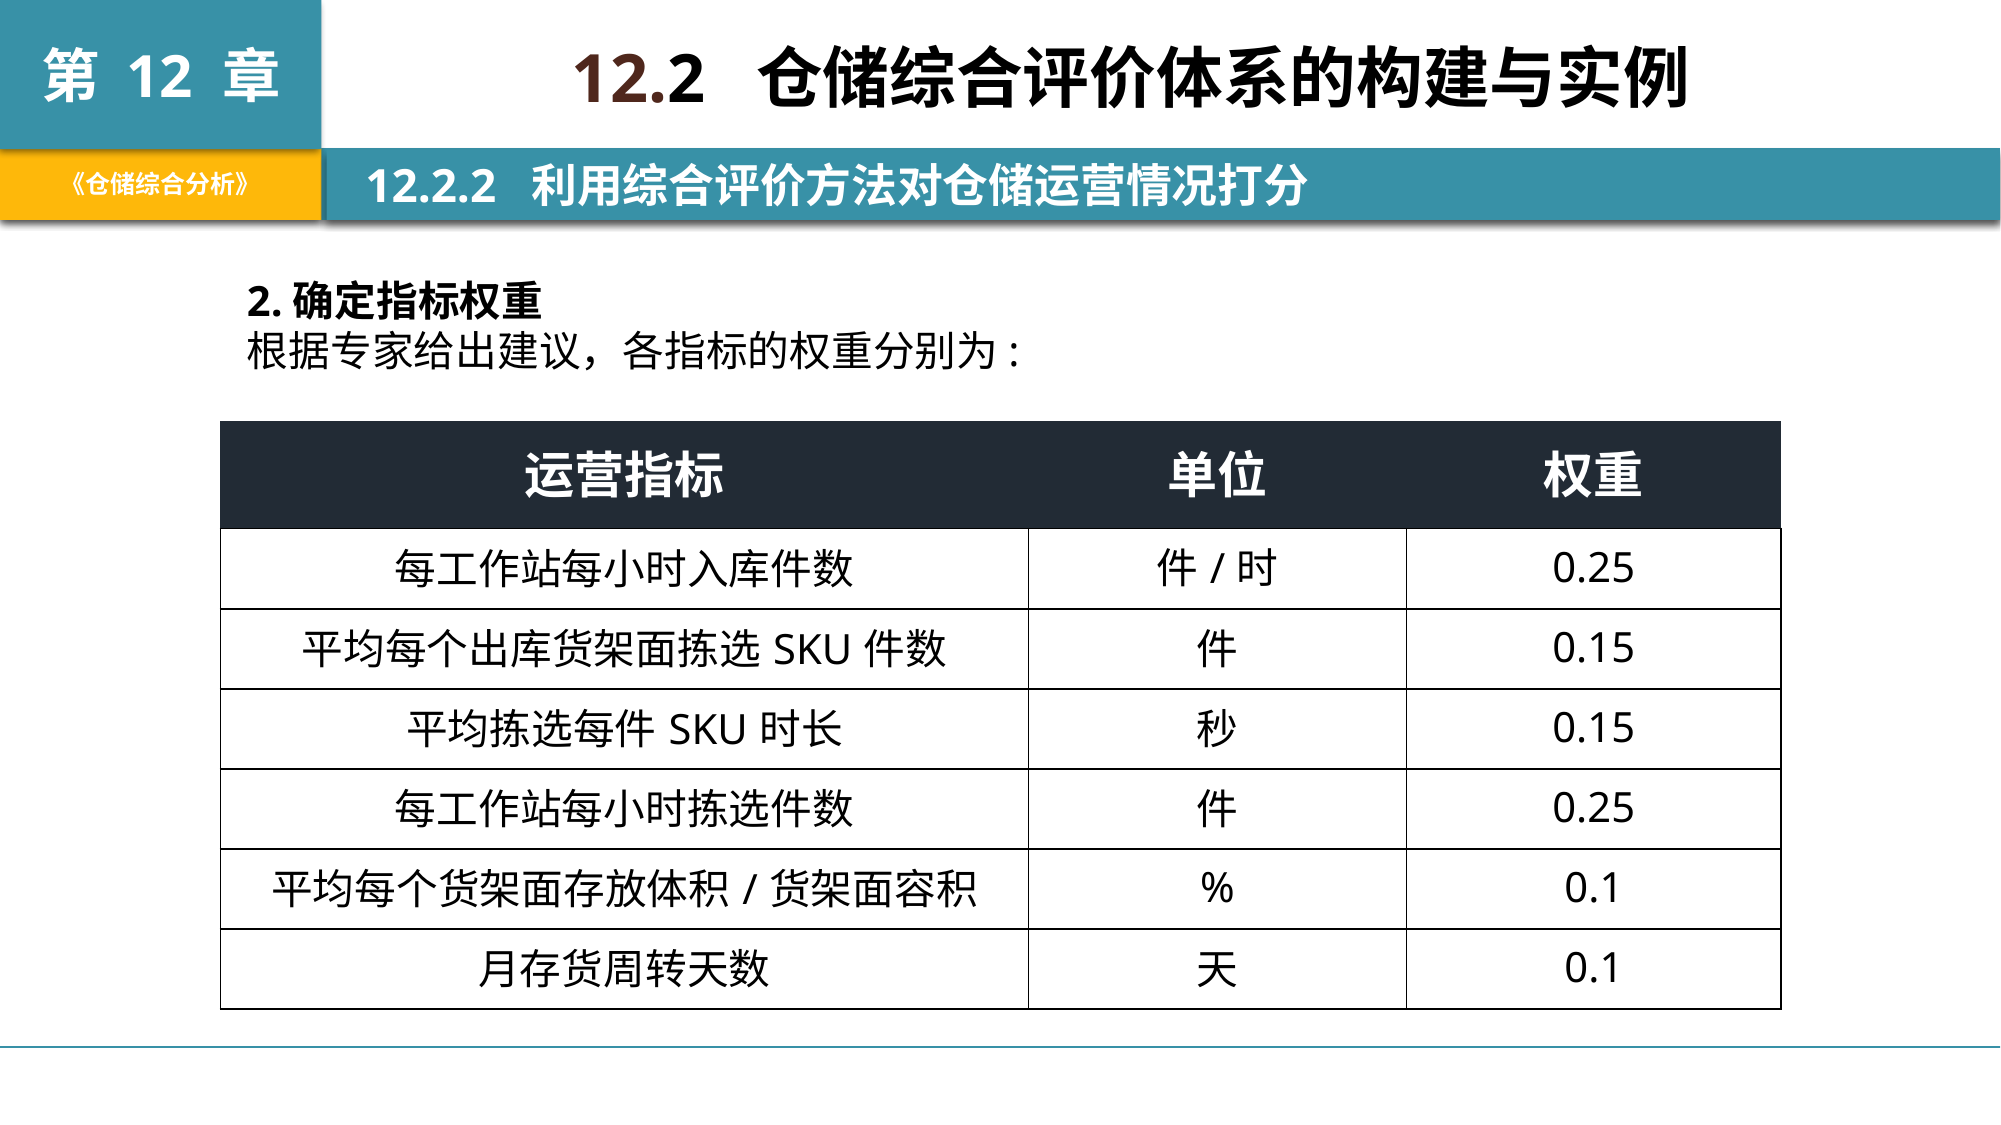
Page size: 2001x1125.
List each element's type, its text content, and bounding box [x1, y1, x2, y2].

table_header 权重 [1407, 421, 1781, 528]
table_cell 秒 [1029, 690, 1406, 768]
table_cell 平均拣选每件SKU时长 [221, 690, 1028, 768]
table_header 单位 [1029, 421, 1407, 528]
table_cell 0.15 [1407, 690, 1780, 768]
table_cell 件 [1029, 610, 1406, 688]
table_cell 天 [1029, 930, 1406, 1008]
table_cell 0.15 [1407, 610, 1780, 688]
table_cell % [1029, 850, 1406, 928]
text_box 12.2 仓储综合评价体系的构建与实例 [345, 28, 1917, 144]
text_box 2.确定指标权重 根据专家给出建议，各指标的权重分别为: [232, 267, 1233, 382]
table_cell 每工作站每小时拣选件数 [221, 770, 1028, 848]
table_cell 每工作站每小时入库件数 [221, 529, 1028, 608]
table_cell 0.1 [1407, 850, 1780, 928]
text_box 12.2.2 利用综合评价方法对仓储运营情况打分 [323, 145, 2000, 224]
table_cell 0.1 [1407, 930, 1780, 1008]
table_cell 平均每个货架面存放体积/货架面容积 [221, 850, 1028, 928]
table_cell 0.25 [1407, 529, 1780, 608]
table_cell 件/时 [1029, 529, 1406, 608]
table_cell 月存货周转天数 [221, 930, 1028, 1008]
table_header 运营指标 [220, 421, 1029, 528]
table_cell 平均每个出库货架面拣选SKU件数 [221, 610, 1028, 688]
table_cell 件 [1029, 770, 1406, 848]
table_cell 0.25 [1407, 770, 1780, 848]
